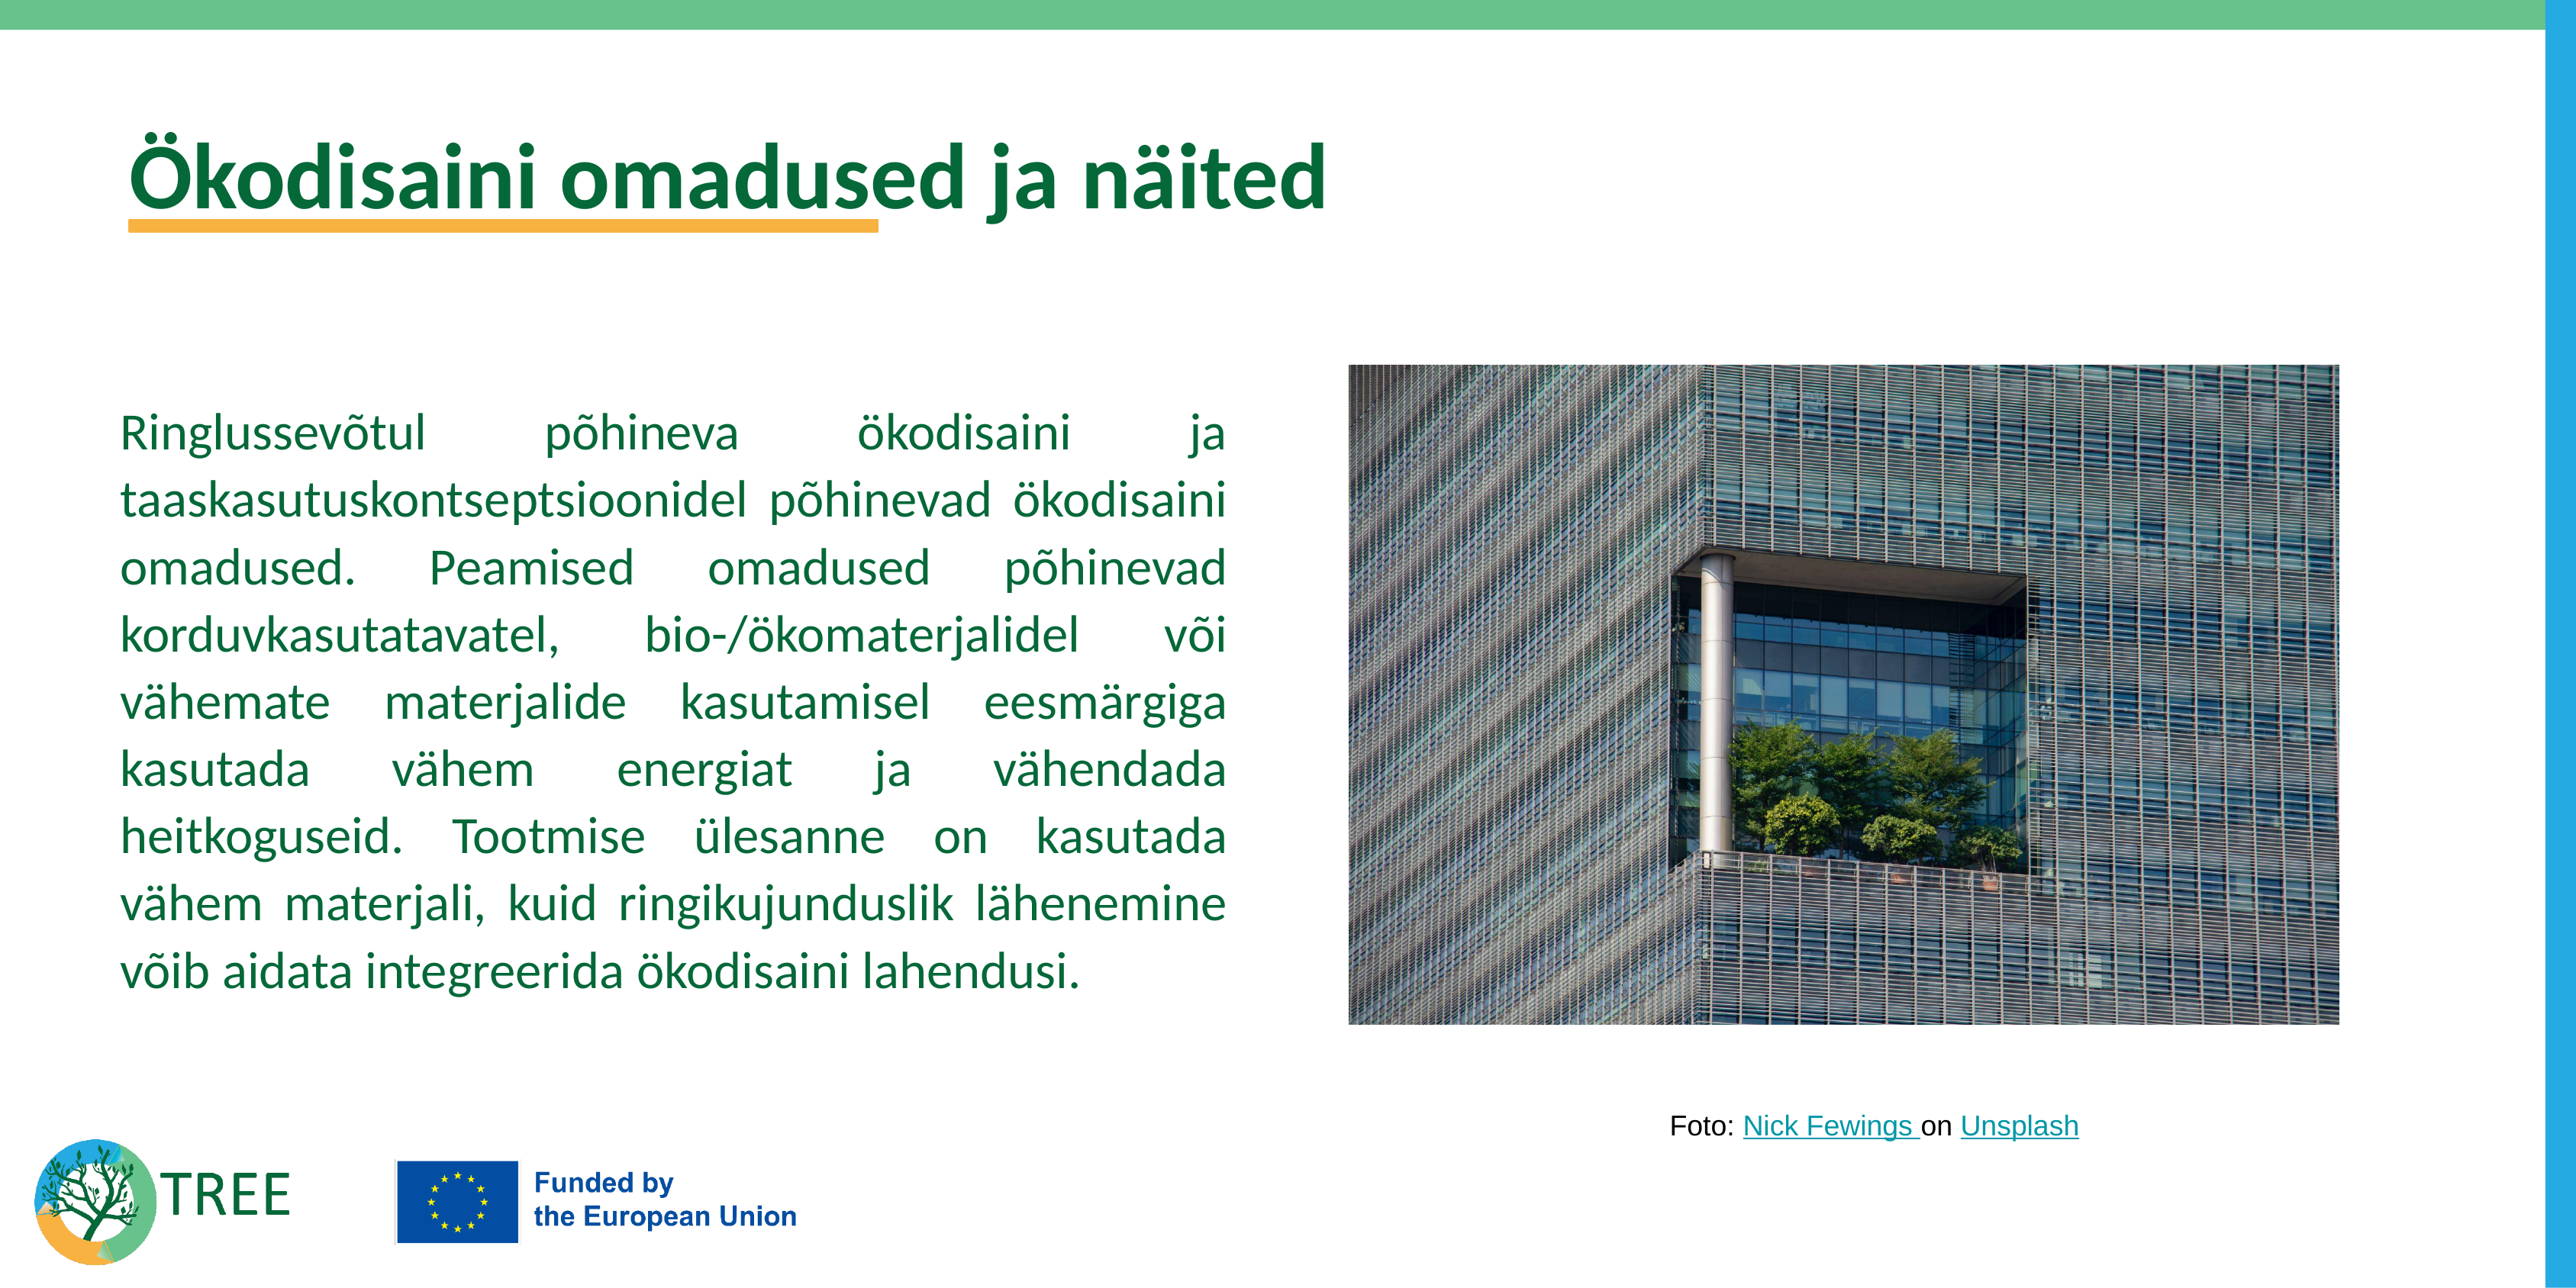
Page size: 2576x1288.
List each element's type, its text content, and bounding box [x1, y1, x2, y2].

picture [34, 1139, 289, 1265]
text_box Foto: Nick Fewings on Unsplash [1651, 1090, 2285, 1159]
text_box [129, 220, 878, 232]
picture [1349, 365, 2339, 1025]
text_box Ringlussevõtul põhineva ökodisaini ja taaskasutuskontseptsioonidel põhinevad ökodisaini omadused. Peamised omadused põhinevad korduvkasutatavatel, bio-/ökomaterjalidel või vähemate materjalide kasutamisel eesmärgiga kasutada vähem energiat ja vähendada heitkoguseid. Tootmise ülesanne on kasutada vähem materjali, kuid ringikujunduslik lähenemine võib aidata integreerida ökodisaini lahendusi. [101, 374, 1247, 1093]
text_box Ökodisaini omadused ja näited [110, 105, 2068, 237]
text_box [2545, 0, 2576, 1288]
text_box [0, 0, 2545, 29]
picture [392, 1156, 827, 1248]
